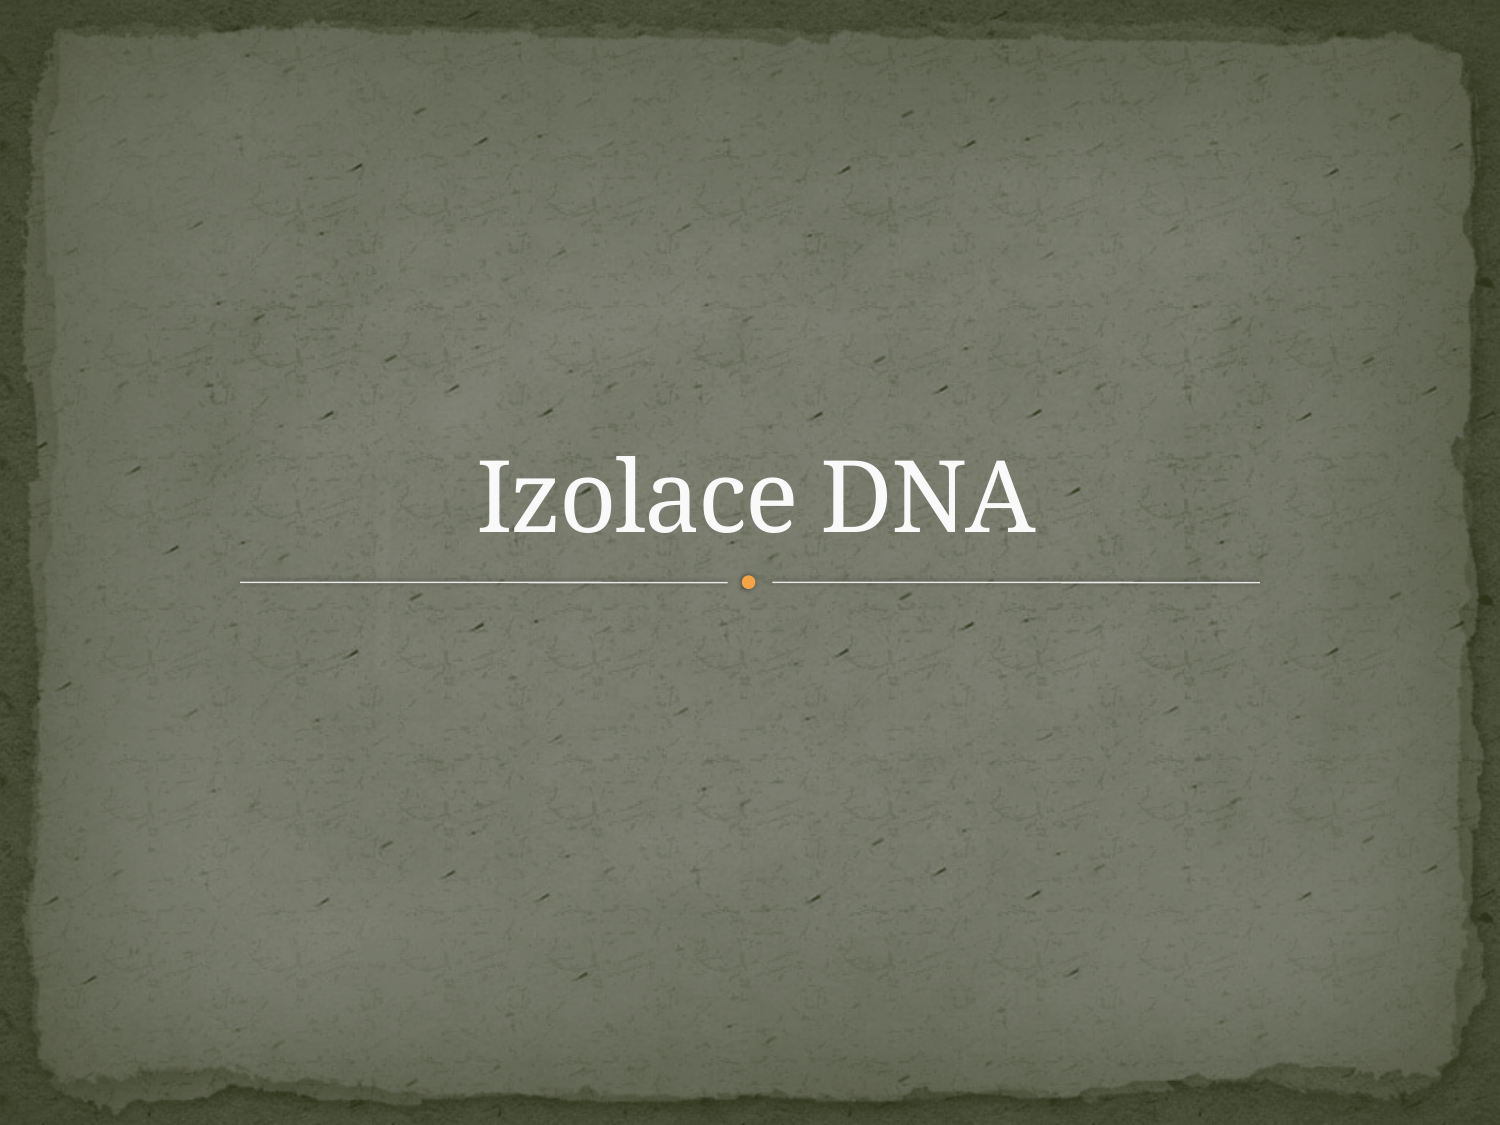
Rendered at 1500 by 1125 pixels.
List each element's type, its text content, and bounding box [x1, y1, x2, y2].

title Izolace DNA [74, 235, 1438, 561]
